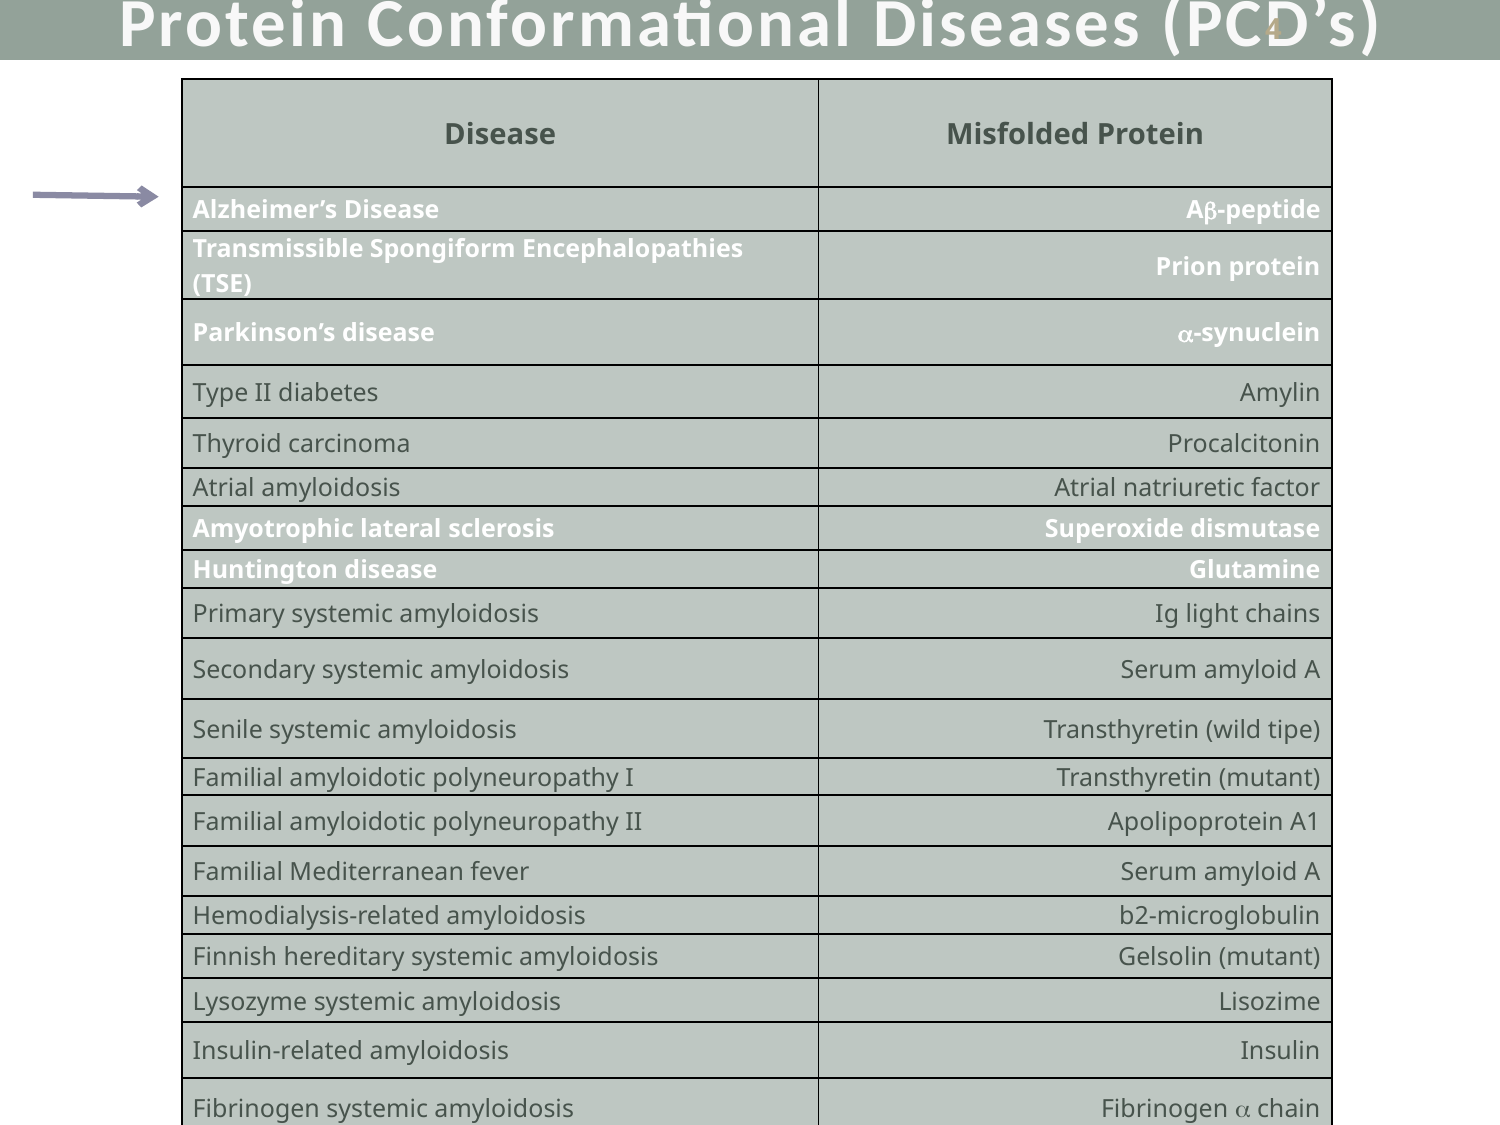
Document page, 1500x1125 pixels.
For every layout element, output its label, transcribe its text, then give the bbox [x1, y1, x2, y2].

text_box Protein Conformational Diseases (PCD’s) [73, 0, 1430, 68]
table_cell Familial amyloidotic polyneuropathy I [183, 759, 818, 794]
table_cell Serum amyloid A [819, 847, 1331, 895]
table_header Misfolded Protein [819, 80, 1331, 186]
slide_number 4 [1250, 3, 1425, 57]
table_cell b2-microglobulin [819, 897, 1331, 933]
table_header Disease [183, 80, 818, 186]
table_cell Prion protein [819, 232, 1331, 298]
table_cell Insulin [819, 1023, 1331, 1077]
table_cell Procalcitonin [819, 419, 1331, 467]
table_cell Apolipoprotein A1 [819, 796, 1331, 845]
table_cell Alzheimer’s Disease [183, 188, 818, 230]
table_cell Amylin [819, 366, 1331, 417]
table_cell Familial Mediterranean fever [183, 847, 818, 895]
table_cell Amyotrophic lateral sclerosis [183, 507, 818, 549]
table_cell Superoxide dismutase [819, 507, 1331, 549]
table_cell Gelsolin (mutant) [819, 935, 1331, 977]
table_cell Finnish hereditary systemic amyloidosis [183, 935, 818, 977]
table_cell Fibrinogen  chain [819, 1079, 1331, 1125]
table_cell Parkinson’s disease [183, 300, 818, 364]
table_cell Familial amyloidotic polyneuropathy II [183, 796, 818, 845]
table_cell Primary systemic amyloidosis [183, 589, 818, 637]
table_cell Huntington disease [183, 551, 818, 587]
table_cell Lisozime [819, 979, 1331, 1021]
table_cell Fibrinogen systemic amyloidosis [183, 1079, 818, 1125]
table_cell Atrial amyloidosis [183, 469, 818, 505]
table_cell Lysozyme systemic amyloidosis [183, 979, 818, 1021]
table_cell Insulin-related amyloidosis [183, 1023, 818, 1077]
table_cell Transthyretin (wild tipe) [819, 700, 1331, 757]
table_cell Senile systemic amyloidosis [183, 700, 818, 757]
table_cell Atrial natriuretic factor [819, 469, 1331, 505]
table_cell Secondary systemic amyloidosis [183, 639, 818, 698]
table_cell Transmissible Spongiform Encephalopathies (TSE) [183, 232, 818, 298]
table_cell A-peptide [819, 188, 1331, 230]
table_cell Thyroid carcinoma [183, 419, 818, 467]
table_cell Glutamine [819, 551, 1331, 587]
table_cell a-synuclein [819, 300, 1331, 364]
table_cell Hemodialysis-related amyloidosis [183, 897, 818, 933]
table_cell Serum amyloid A [819, 639, 1331, 698]
table_cell Transthyretin (mutant) [819, 759, 1331, 794]
table_cell Ig light chains [819, 589, 1331, 637]
table_cell Type II diabetes [183, 366, 818, 417]
